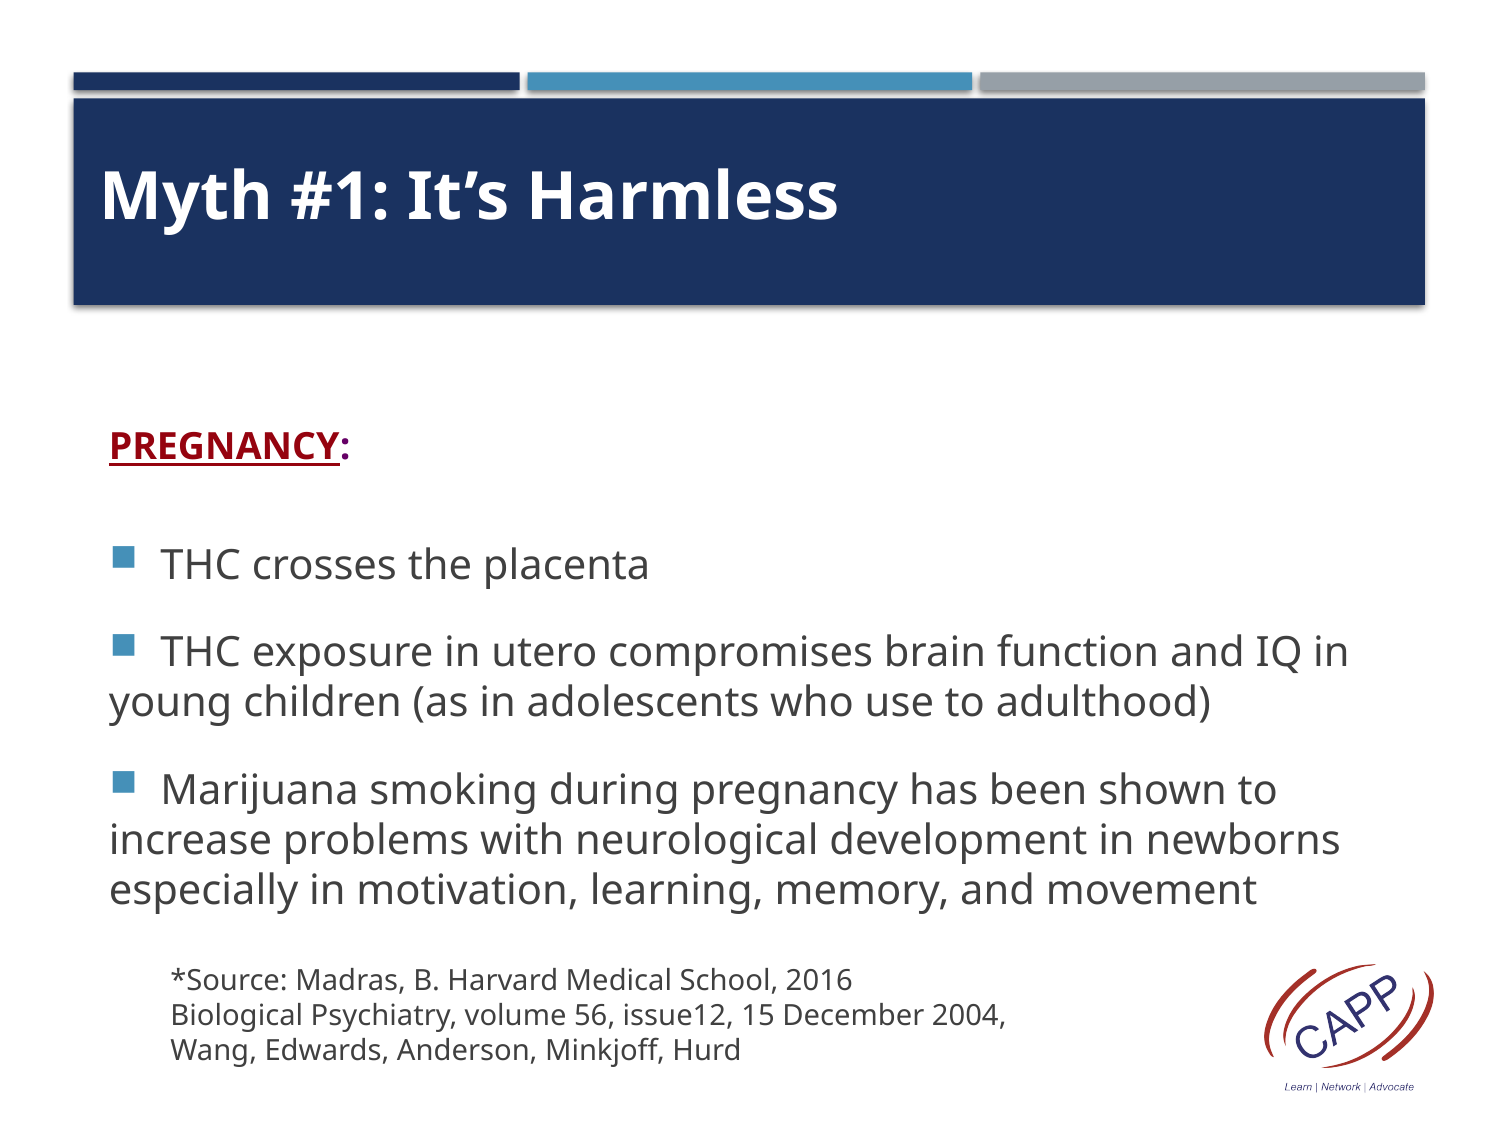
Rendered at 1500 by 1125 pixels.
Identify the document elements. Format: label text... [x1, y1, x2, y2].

picture [1264, 963, 1435, 1095]
text_box [0, 0, 1500, 75]
text_box Myth #1: It’s Harmless [84, 145, 1414, 241]
list PREGNANCY: THC crosses the placenta THC exposure in utero compromises brain function and IQ in young children (as in adolescents who use to adulthood) Marijuana smoking during pregnancy has been shown to increase problems with neurological development in newborns especially in motivation, learning, memory, and movement [93, 352, 1405, 1021]
text_box *Source: Madras, B. Harvard Medical School, 2016 Biological Psychiatry, volume 56, issue12, 15 December 2004, Wang, Edwards, Anderson, Minkjoff, Hurd [155, 954, 1117, 1109]
